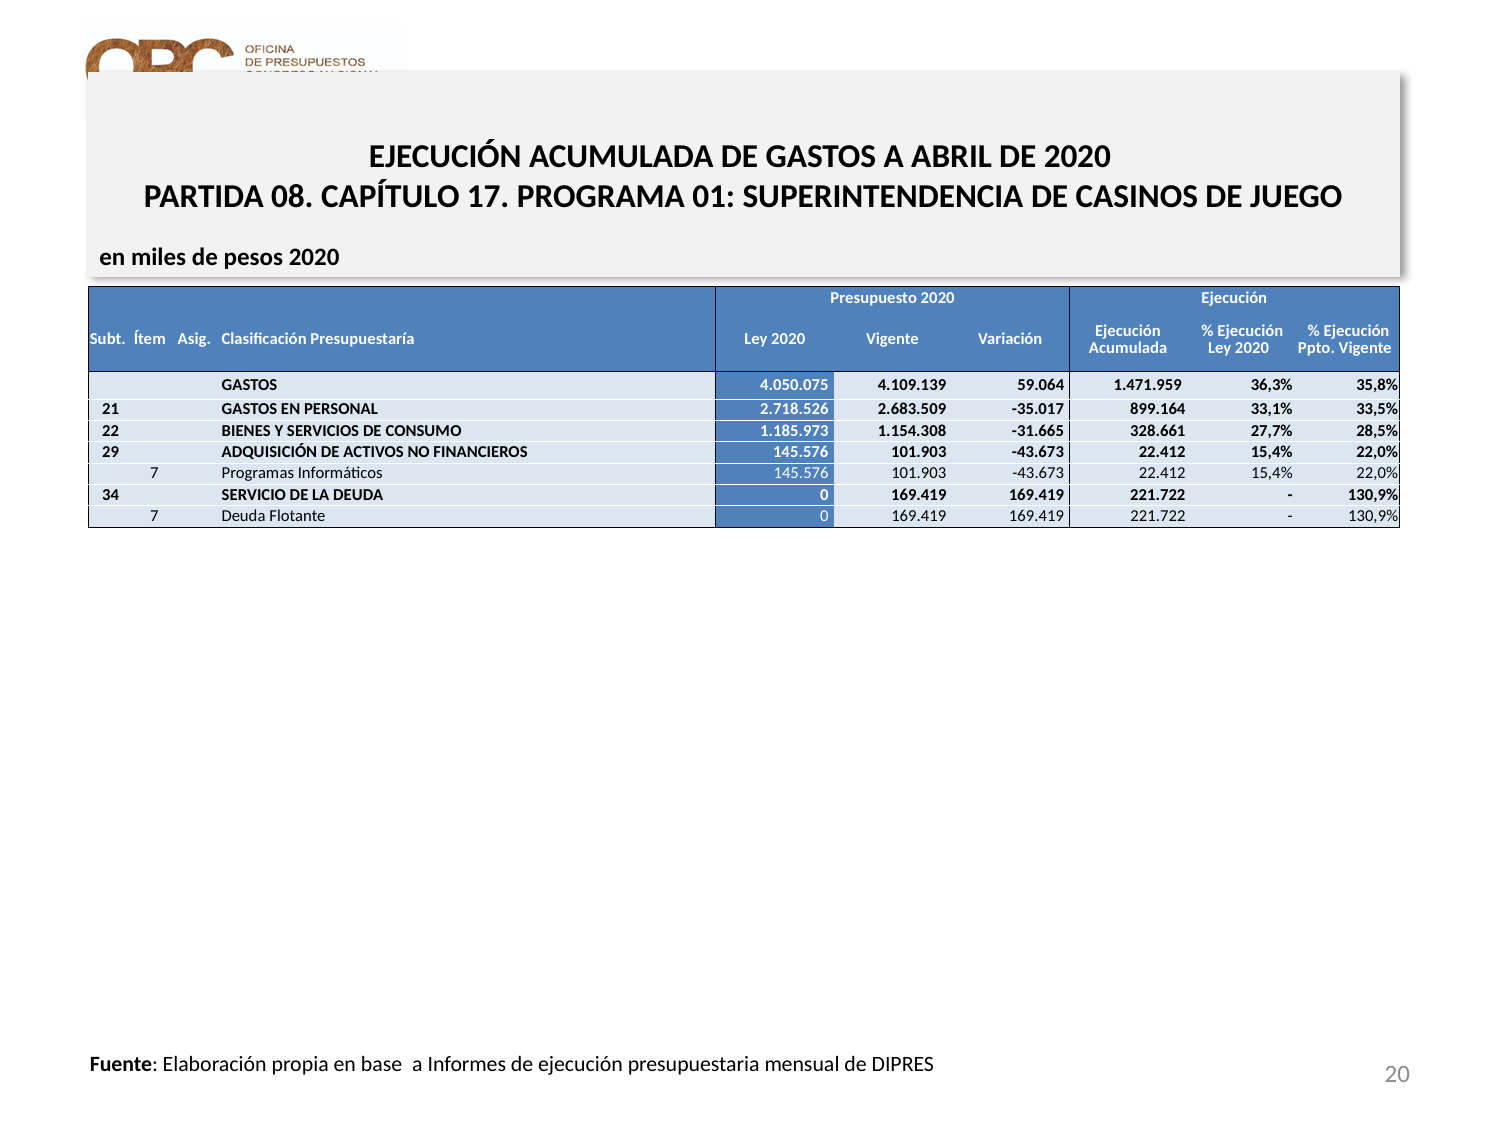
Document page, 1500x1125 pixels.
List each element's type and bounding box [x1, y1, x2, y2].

table_cell [1070, 399, 1399, 419]
table_cell [716, 441, 1069, 461]
table_cell [89, 372, 715, 398]
table_cell [1070, 503, 1399, 523]
table_cell [1070, 308, 1399, 371]
table_cell [716, 462, 1069, 481]
table_cell [1070, 462, 1399, 481]
table_cell [716, 482, 1069, 502]
table_cell [716, 399, 1069, 419]
text_box [84, 233, 1366, 277]
table_cell [89, 462, 715, 481]
table_cell [1070, 372, 1399, 398]
table_cell [89, 308, 715, 371]
table_cell [1070, 420, 1399, 440]
table_cell [716, 372, 1069, 398]
table_cell [89, 420, 715, 440]
table_cell [89, 399, 715, 419]
table_cell [89, 503, 715, 523]
table_cell [716, 503, 1069, 523]
table_cell [716, 308, 1069, 371]
picture [82, 22, 403, 118]
table_cell [716, 420, 1069, 440]
table_header [716, 287, 1069, 308]
table_cell [1070, 482, 1399, 502]
table_cell [89, 482, 715, 502]
table_header [89, 287, 715, 308]
title [88, 72, 1400, 277]
slide_number [1074, 1042, 1425, 1103]
table_cell [89, 441, 715, 461]
table_cell [1070, 441, 1399, 461]
table_header [1070, 287, 1399, 308]
